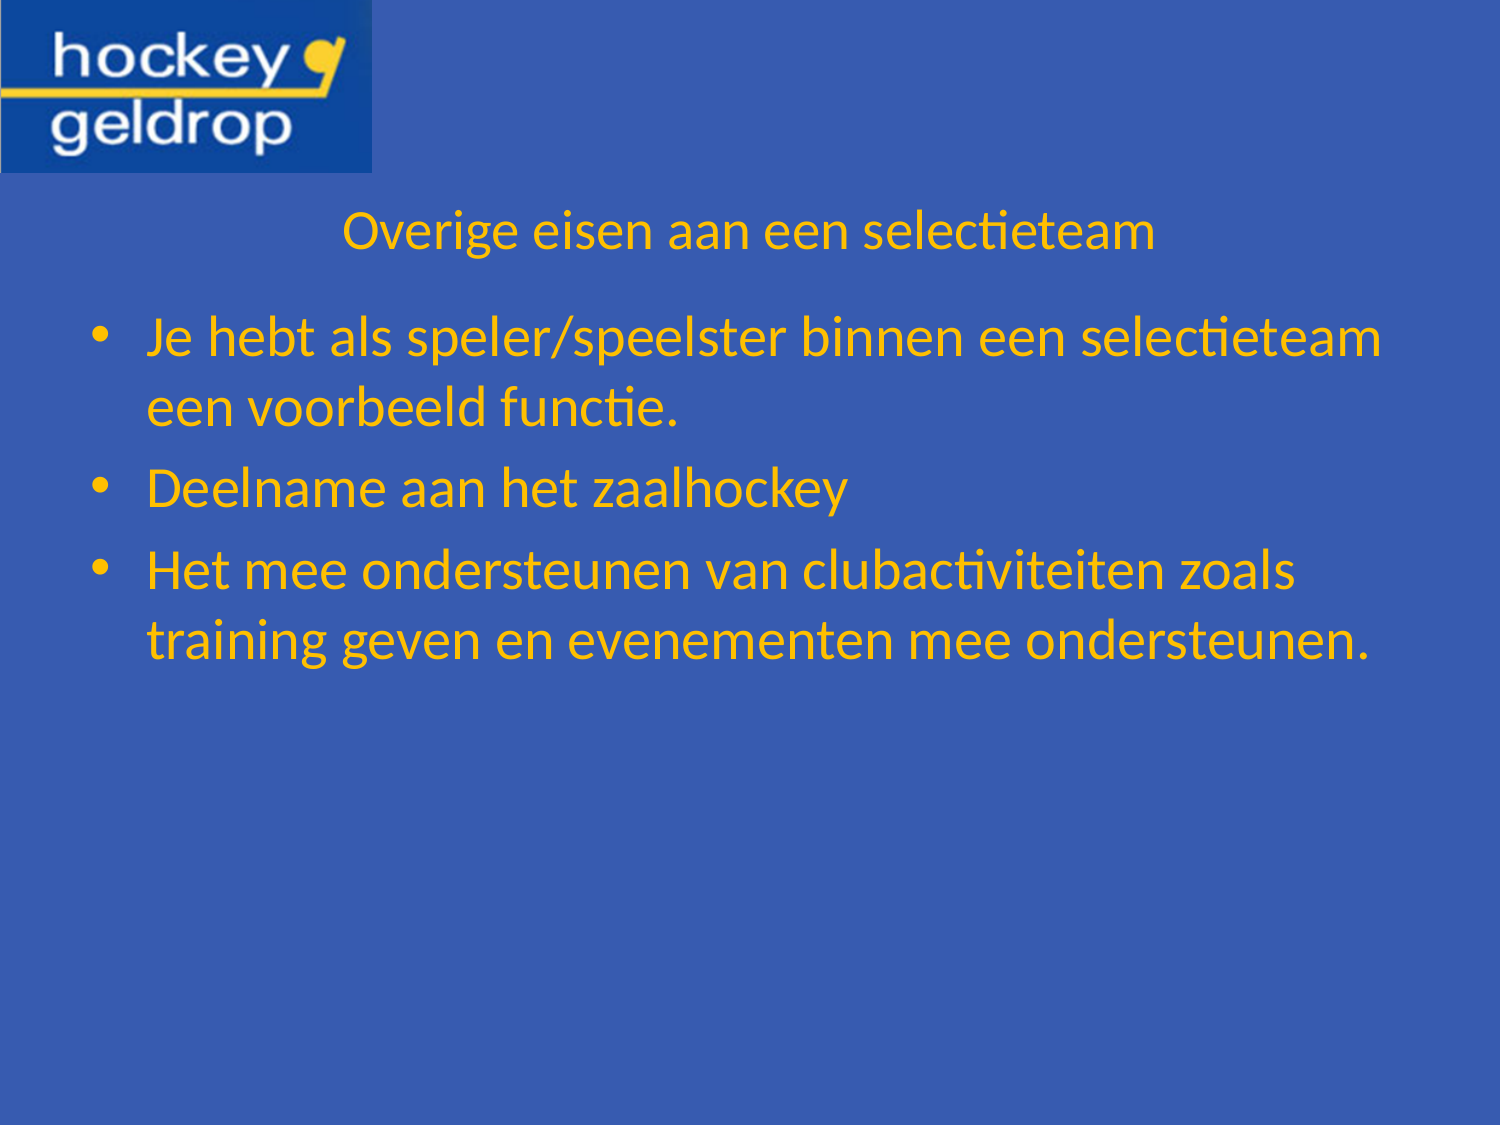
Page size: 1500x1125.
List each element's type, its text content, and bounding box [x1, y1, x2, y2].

picture [0, 0, 373, 173]
list Je hebt als speler/speelster binnen een selectieteam een voorbeeld functie. Deelname aan het zaalhockey Het mee ondersteunen van clubactiviteiten zoals training geven en evenementen mee ondersteunen. [75, 290, 1425, 1005]
title Overige eisen aan een selectieteam [75, 184, 1425, 290]
